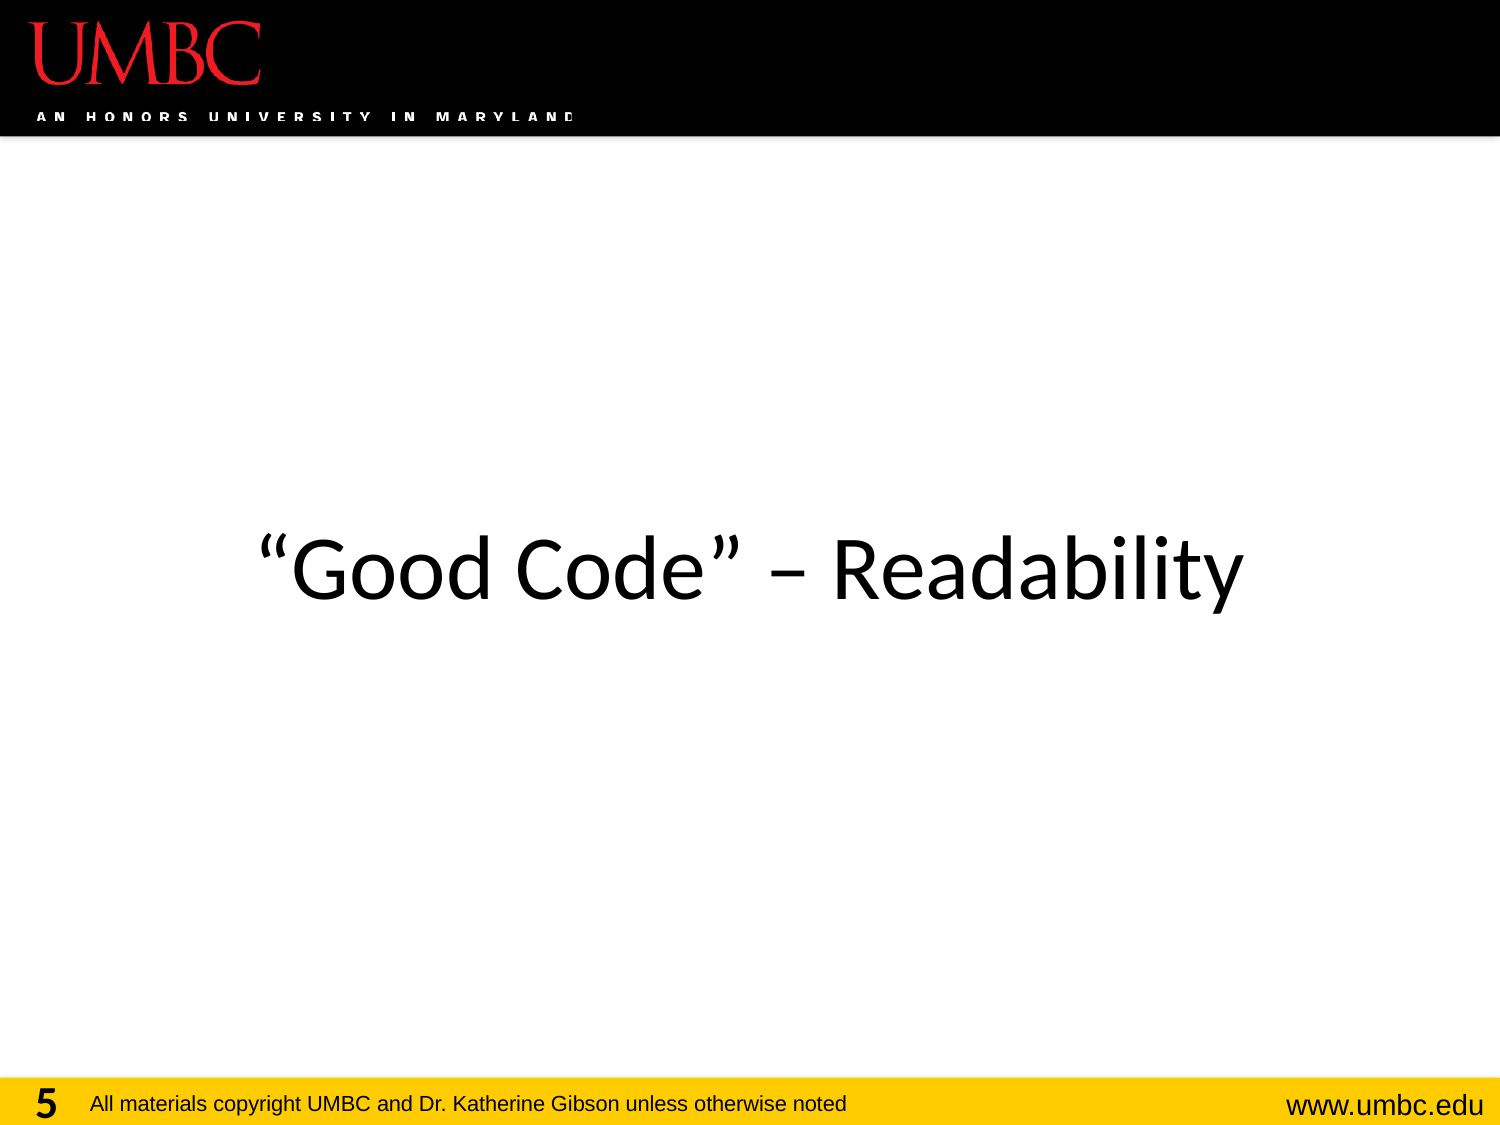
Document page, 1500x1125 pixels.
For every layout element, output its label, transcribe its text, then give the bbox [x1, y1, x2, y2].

title “Good Code” – Readability [112, 441, 1388, 683]
slide_number 5 [0, 1065, 94, 1125]
